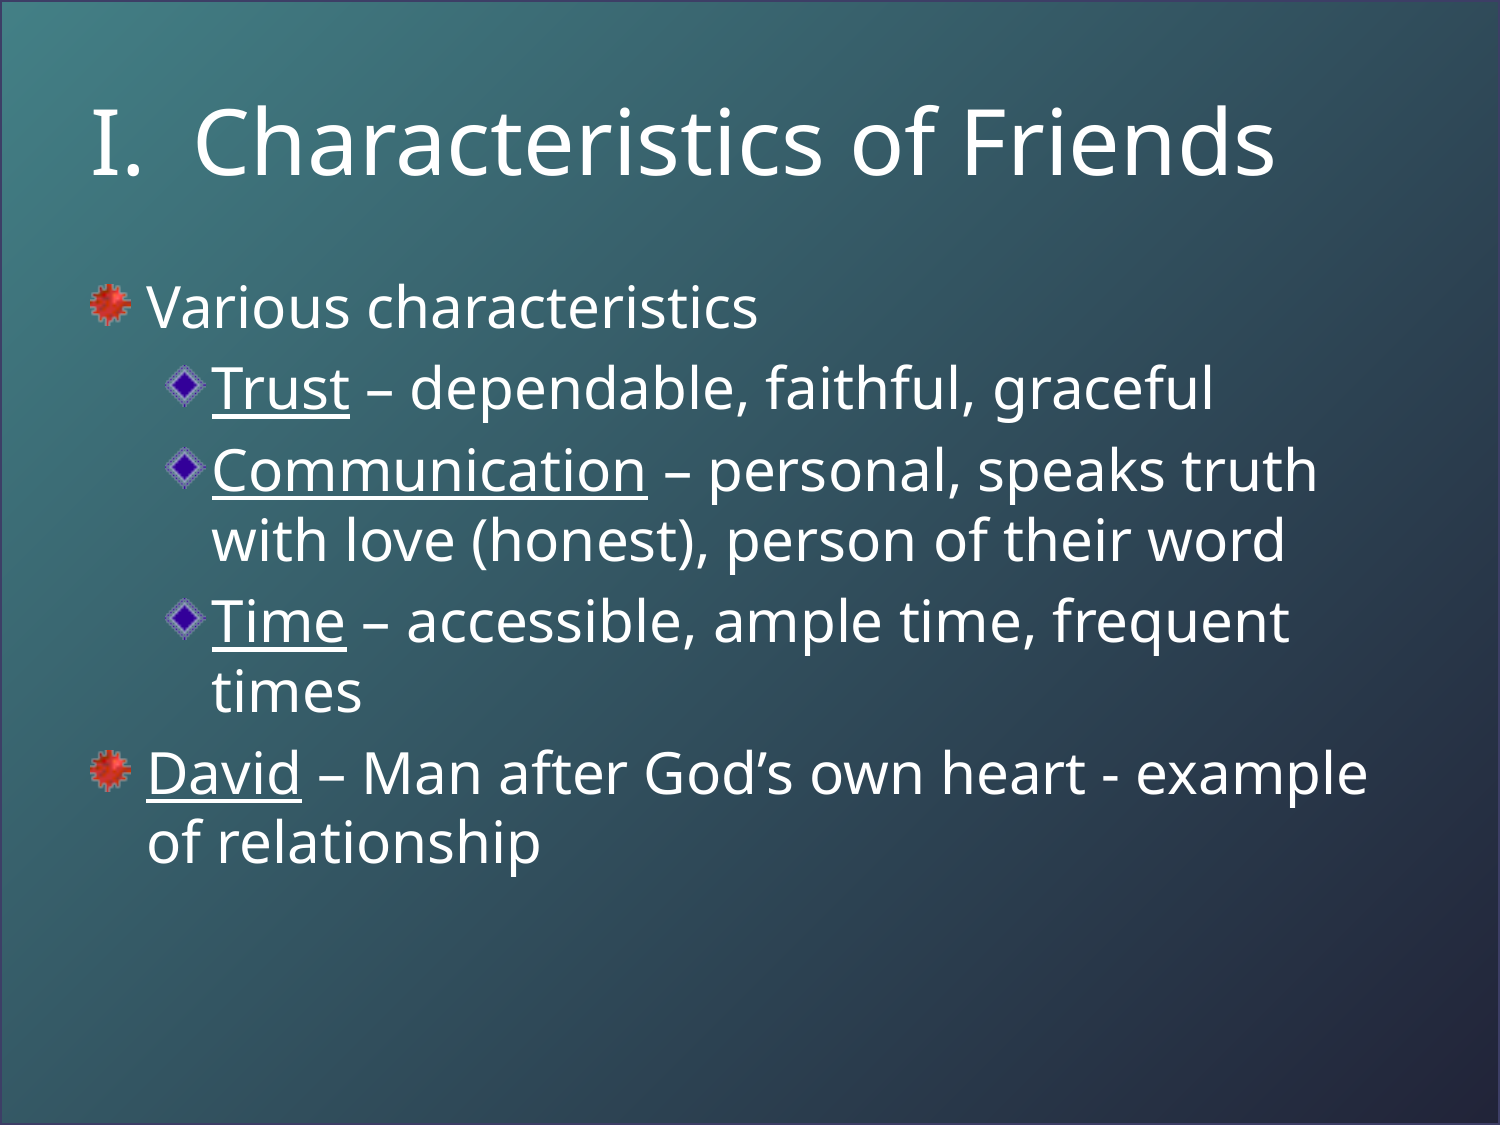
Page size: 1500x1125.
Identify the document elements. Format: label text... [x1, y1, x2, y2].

picture [90, 284, 131, 326]
picture [90, 750, 131, 792]
title I. Characteristics of Friends [75, 45, 1425, 233]
picture [165, 365, 206, 407]
picture [165, 447, 206, 489]
picture [165, 598, 206, 640]
list Various characteristics Trust – dependable, faithful, graceful Communication – personal, speaks truth with love (honest), person of their word Time – accessible, ample time, frequent times David – Man after God’s own heart - example of relationship [75, 262, 1425, 1005]
